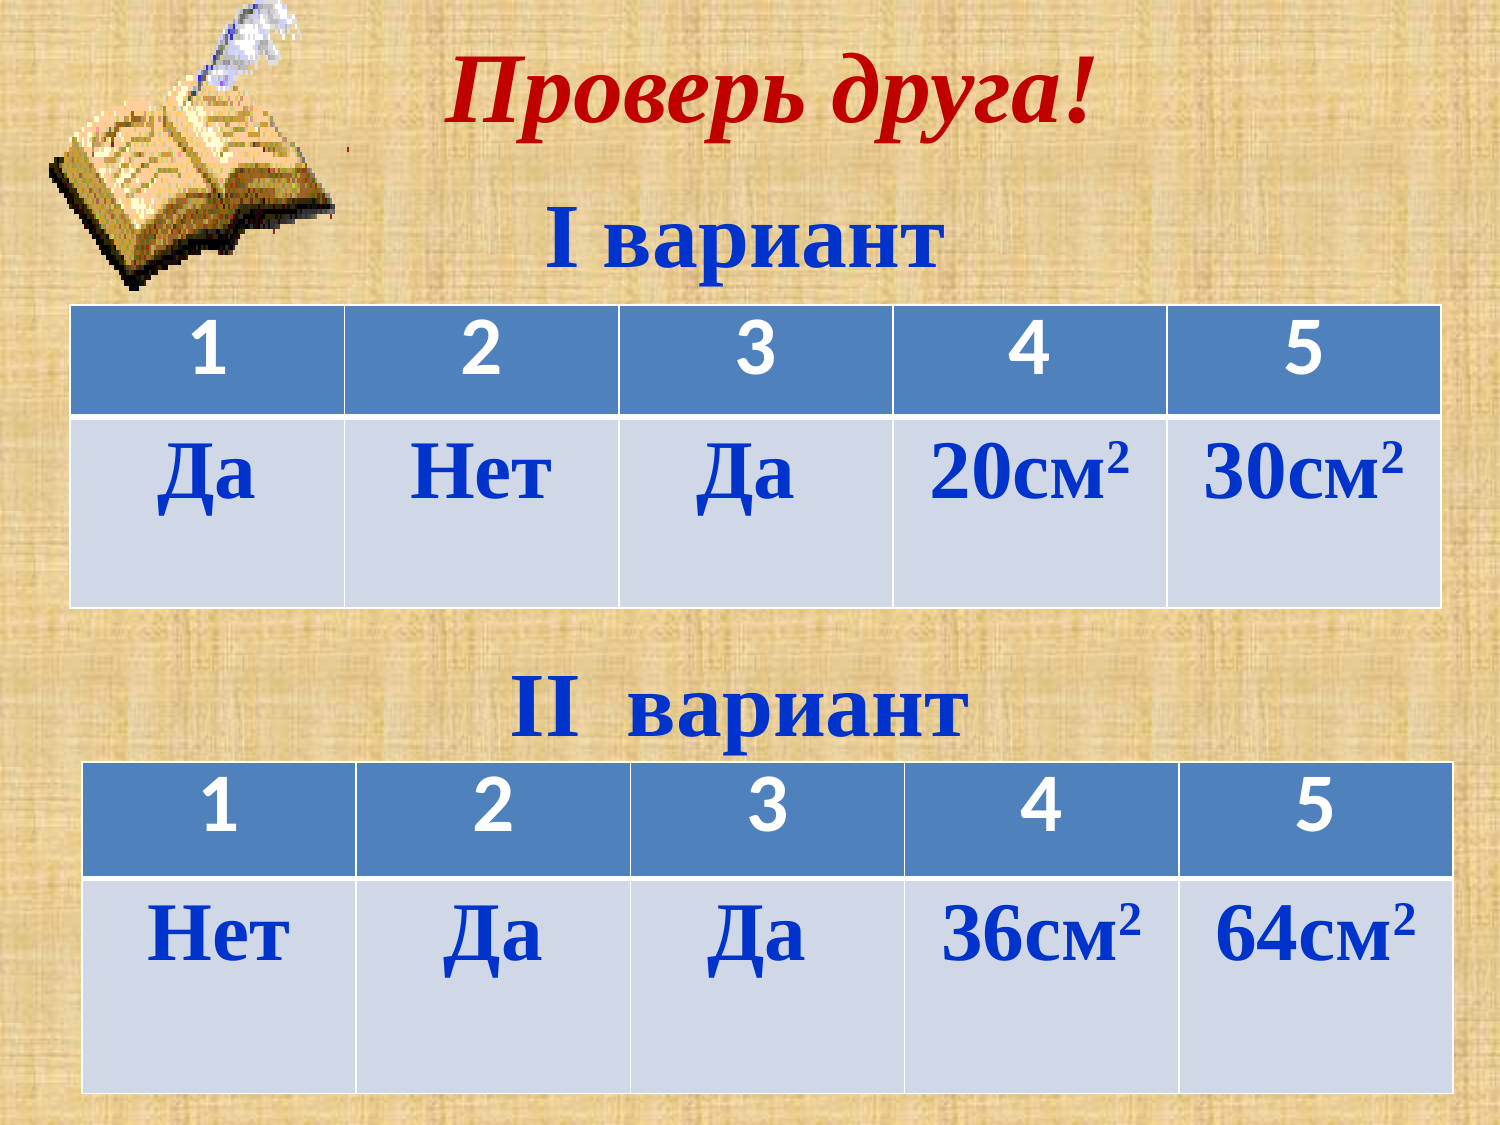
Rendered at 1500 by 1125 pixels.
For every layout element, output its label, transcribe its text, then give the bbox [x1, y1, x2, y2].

table_header 2 [405, 306, 618, 414]
text_box I вариант [529, 152, 961, 294]
table_cell Да [631, 881, 904, 1093]
table_header 4 [905, 763, 1178, 876]
table_header 4 [894, 306, 1166, 414]
table_cell Нет [345, 420, 618, 607]
table_cell 64см2 [1180, 881, 1452, 1093]
table_cell Нет [83, 881, 355, 1093]
table_header 3 [631, 763, 904, 876]
table_cell Да [357, 881, 630, 1093]
table_header 5 [1180, 763, 1452, 876]
table_cell Да [620, 420, 892, 607]
table_cell 20см2 [894, 420, 1166, 607]
table_header 2 [357, 763, 630, 876]
table_cell Да [71, 420, 344, 607]
table_cell 36см2 [905, 881, 1178, 1093]
table_header 3 [620, 306, 892, 414]
table_cell 30см2 [1168, 420, 1440, 607]
title Проверь друга! [404, 0, 1254, 164]
table_header 1 [83, 763, 355, 876]
picture [0, 0, 1500, 1125]
text_box II вариант [494, 621, 985, 763]
table_header 5 [1168, 306, 1440, 414]
